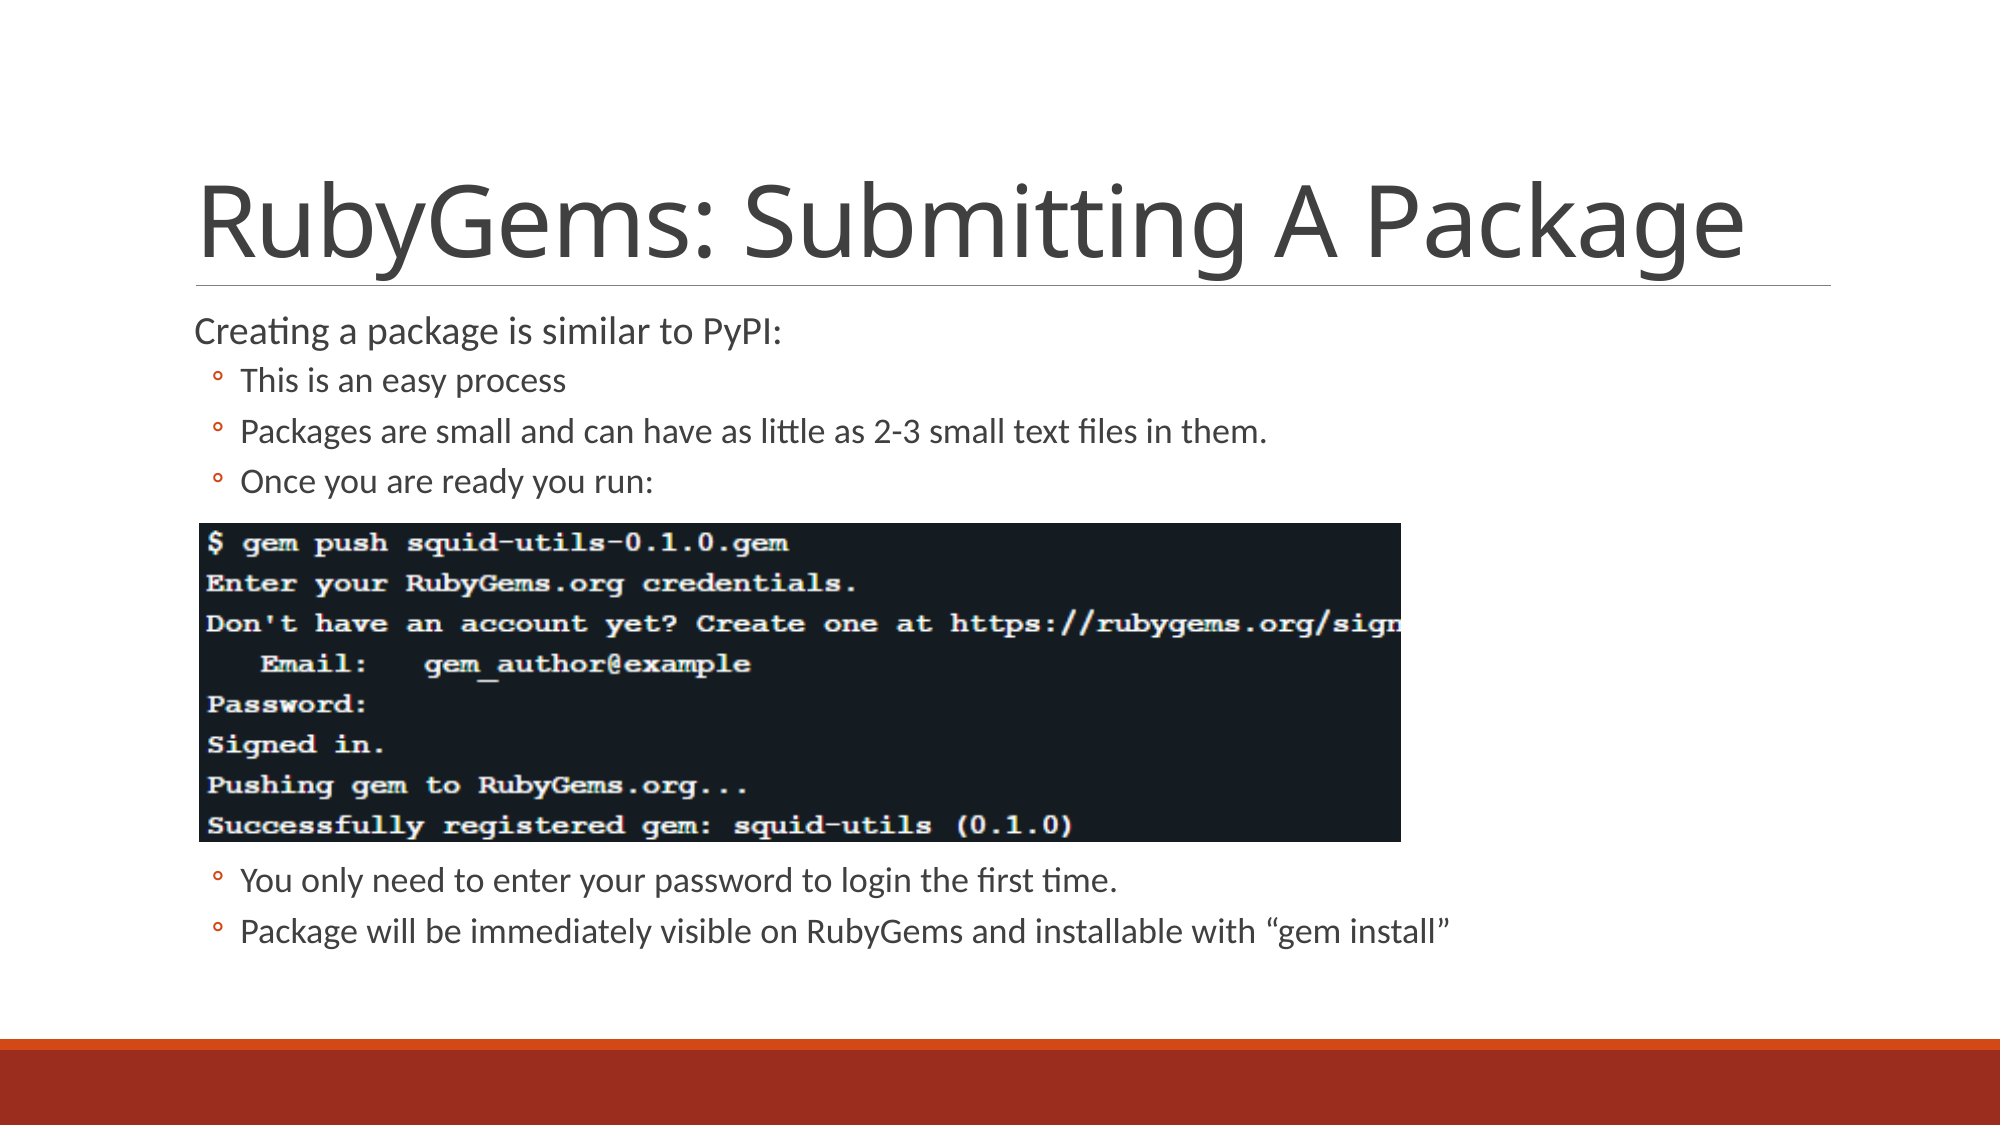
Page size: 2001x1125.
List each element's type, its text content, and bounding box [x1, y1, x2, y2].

title RubyGems: Submitting A Package [180, 47, 1830, 285]
list Creating a package is similar to PyPI: This is an easy process Packages are small and can have as little as 2-3 small text files in them. Once you are ready you run: You only need to enter your password to login the first time. Package will be immediately visible on RubyGems and installable with “gem install” [180, 302, 1830, 963]
picture [198, 522, 1402, 843]
